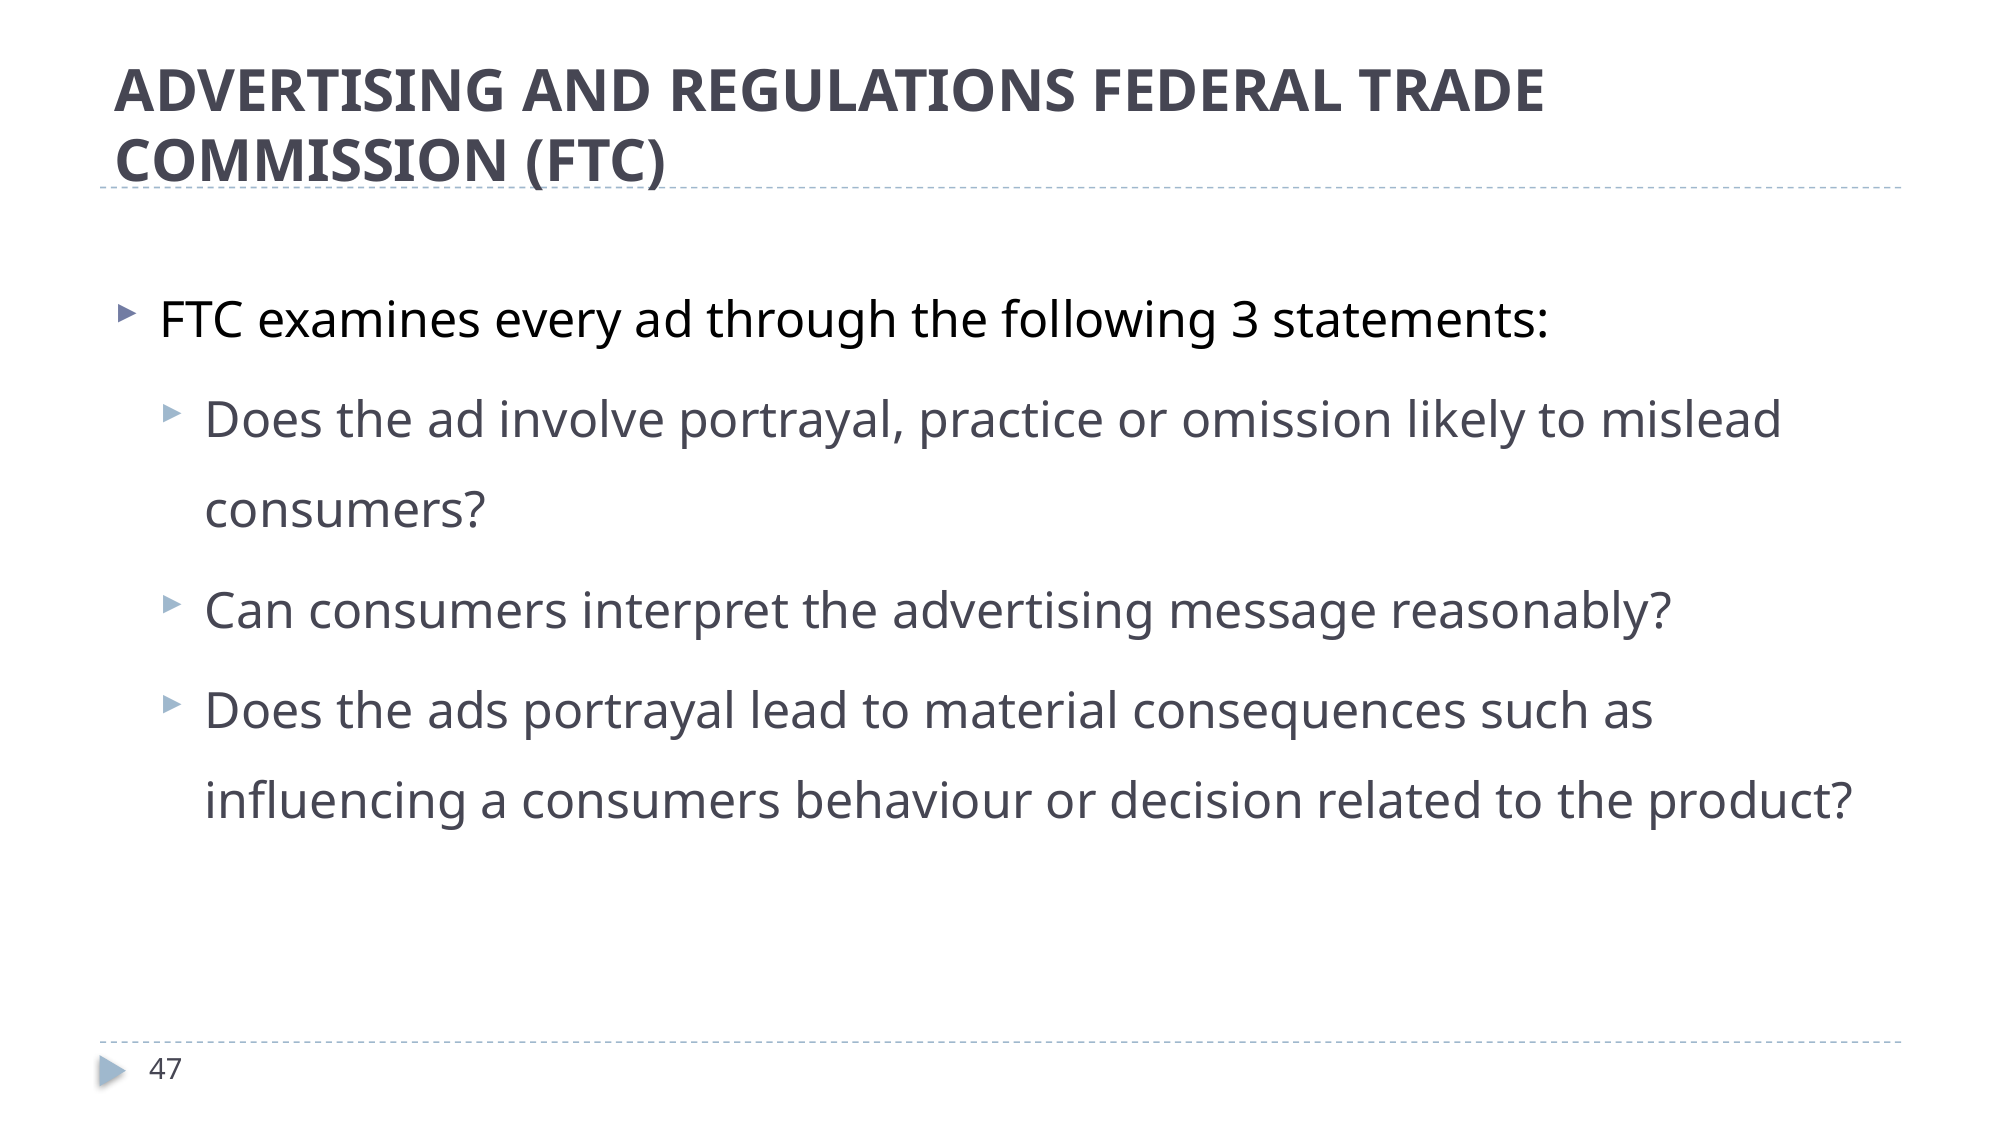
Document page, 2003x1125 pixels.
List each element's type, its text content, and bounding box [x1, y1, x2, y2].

slide_number 47 [134, 1042, 568, 1103]
list FTC examines every ad through the following 3 statements: Does the ad involve portrayal, practice or omission likely to mislead consumers? Can consumers interpret the advertising message reasonably? Does the ads portrayal lead to material consequences such as influencing a consumers behaviour or decision related to the product? [100, 249, 1903, 1005]
title ADVERTISING AND REGULATIONS FEDERAL TRADE COMMISSION (FTC) [100, 0, 1903, 200]
